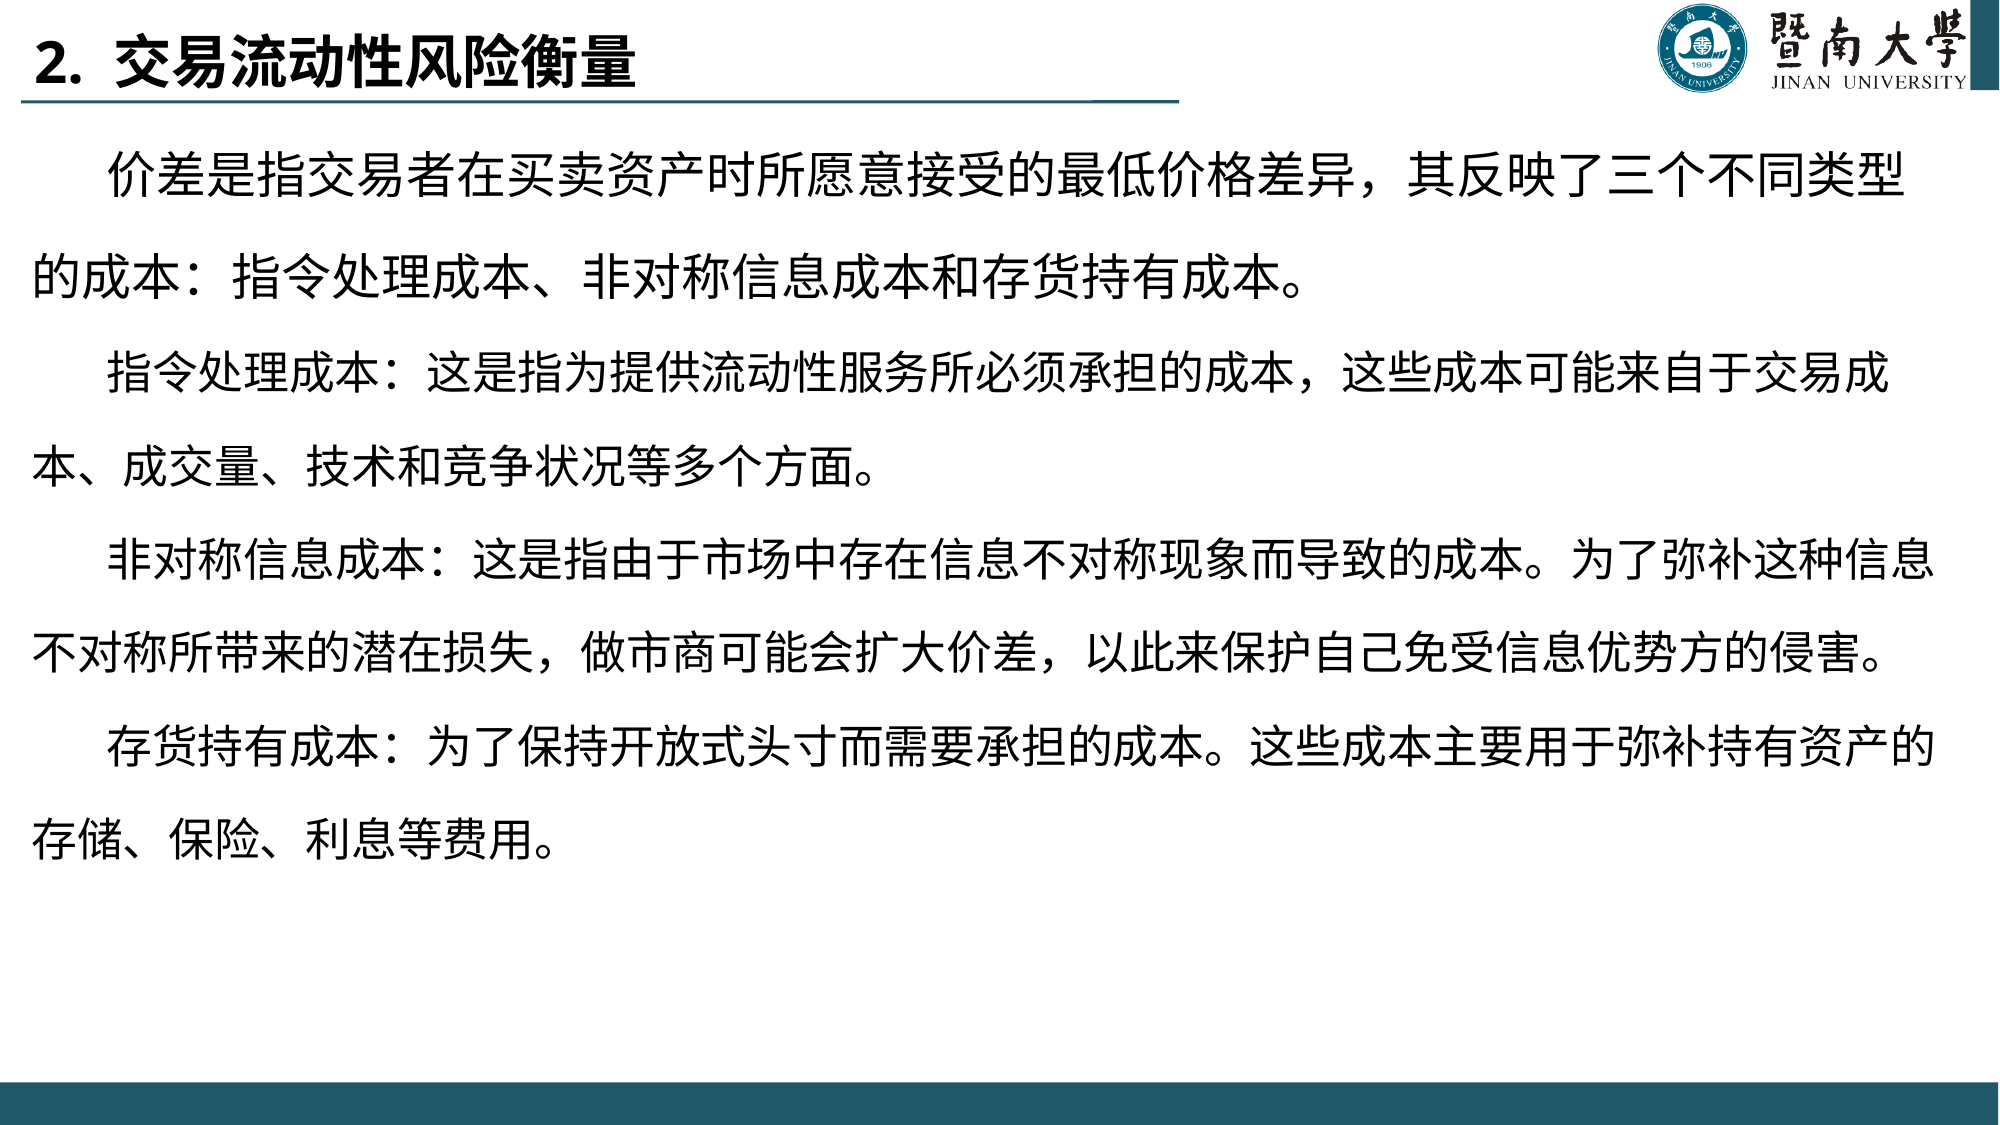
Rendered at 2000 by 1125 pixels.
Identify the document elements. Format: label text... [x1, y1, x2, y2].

text_box 价差是指交易者在买卖资产时所愿意接受的最低价格差异，其反映了三个不同类型的成本：指令处理成本、非对称信息成本和存货持有成本。 指令处理成本：这是指为提供流动性服务所必须承担的成本，这些成本可能来自于交易成本、成交量、技术和竞争状况等多个方面。 非对称信息成本：这是指由于市场中存在信息不对称现象而导致的成本。为了弥补这种信息不对称所带来的潜在损失，做市商可能会扩大价差，以此来保护自己免受信息优势方的侵害。 存货持有成本：为了保持开放式头寸而需要承担的成本。这些成本主要用于弥补持有资产的存储、保险、利息等费用。 [16, 19, 1959, 967]
picture [1657, 3, 1967, 93]
text_box 2. 交易流动性风险衡量 [19, 0, 1266, 124]
